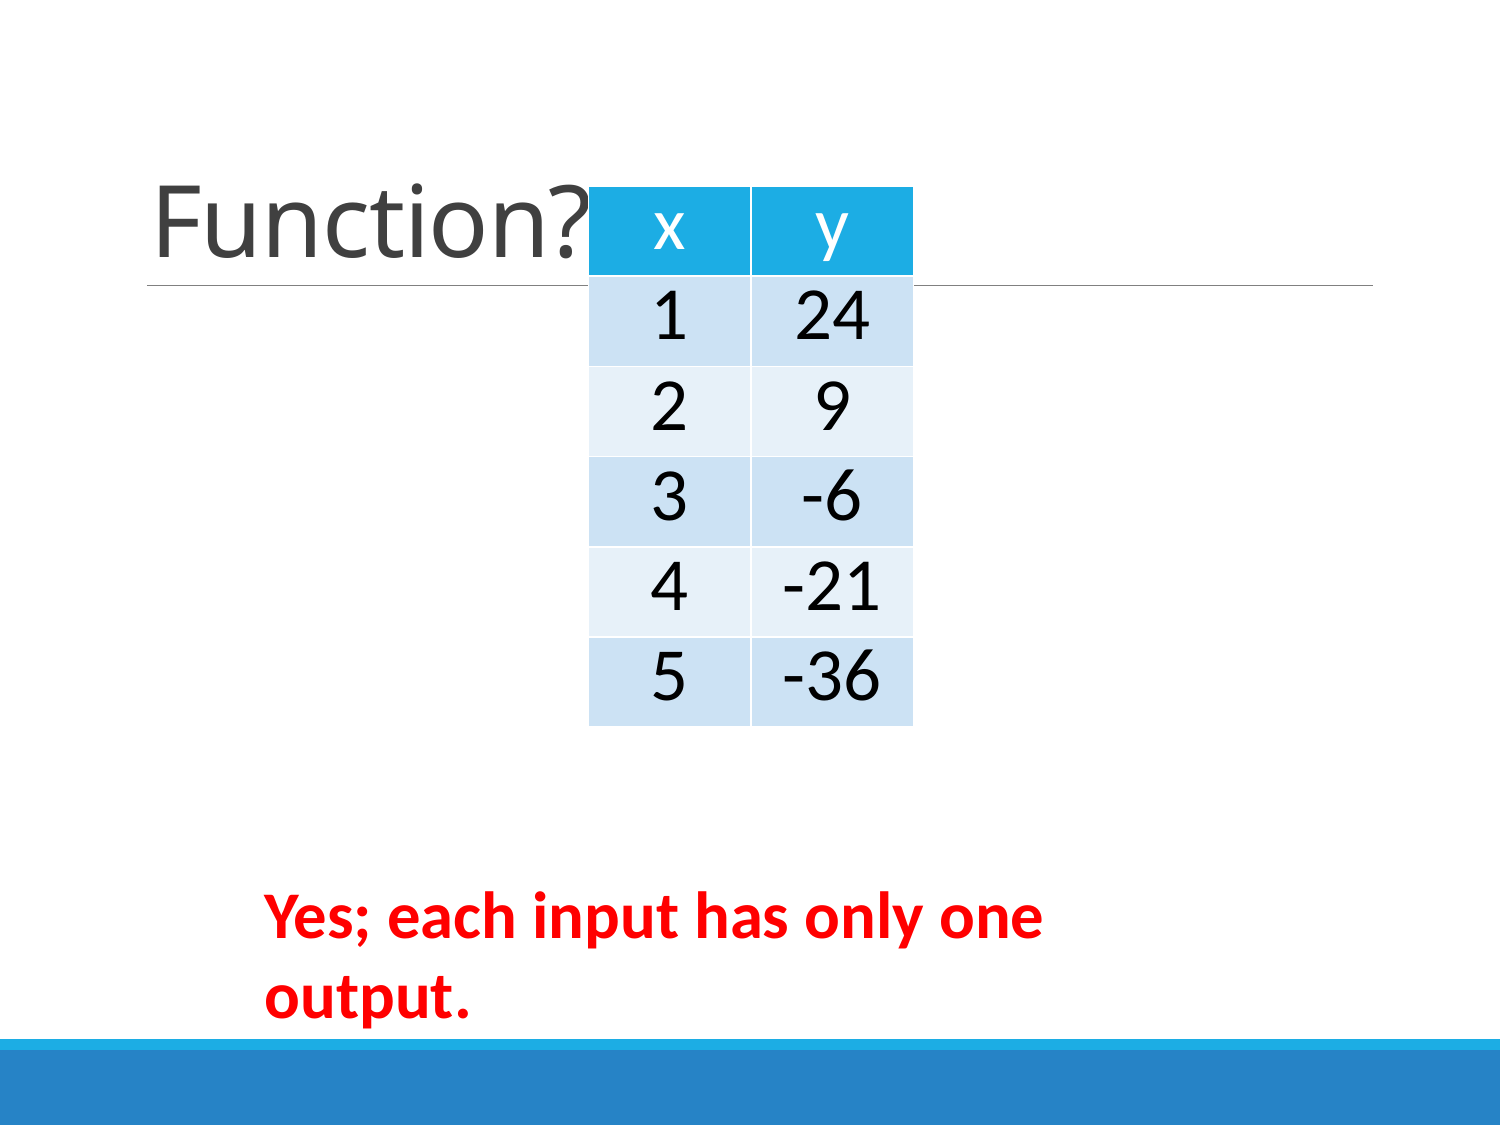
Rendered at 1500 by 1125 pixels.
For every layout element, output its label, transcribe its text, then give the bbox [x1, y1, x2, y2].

table_cell -21 [752, 548, 913, 636]
text_box Yes; each input has only one output. [249, 864, 1088, 1040]
table_header y [752, 187, 913, 275]
table_cell 5 [589, 638, 750, 726]
title Function? [135, 47, 1373, 285]
table_cell 24 [752, 277, 913, 366]
table_header x [589, 187, 750, 275]
table_cell 2 [589, 367, 750, 456]
table_cell 3 [589, 457, 750, 546]
table_cell -6 [752, 457, 913, 546]
table_cell 1 [589, 277, 750, 366]
table_cell 4 [589, 548, 750, 636]
table_cell 9 [752, 367, 913, 456]
table_cell -36 [752, 638, 913, 726]
